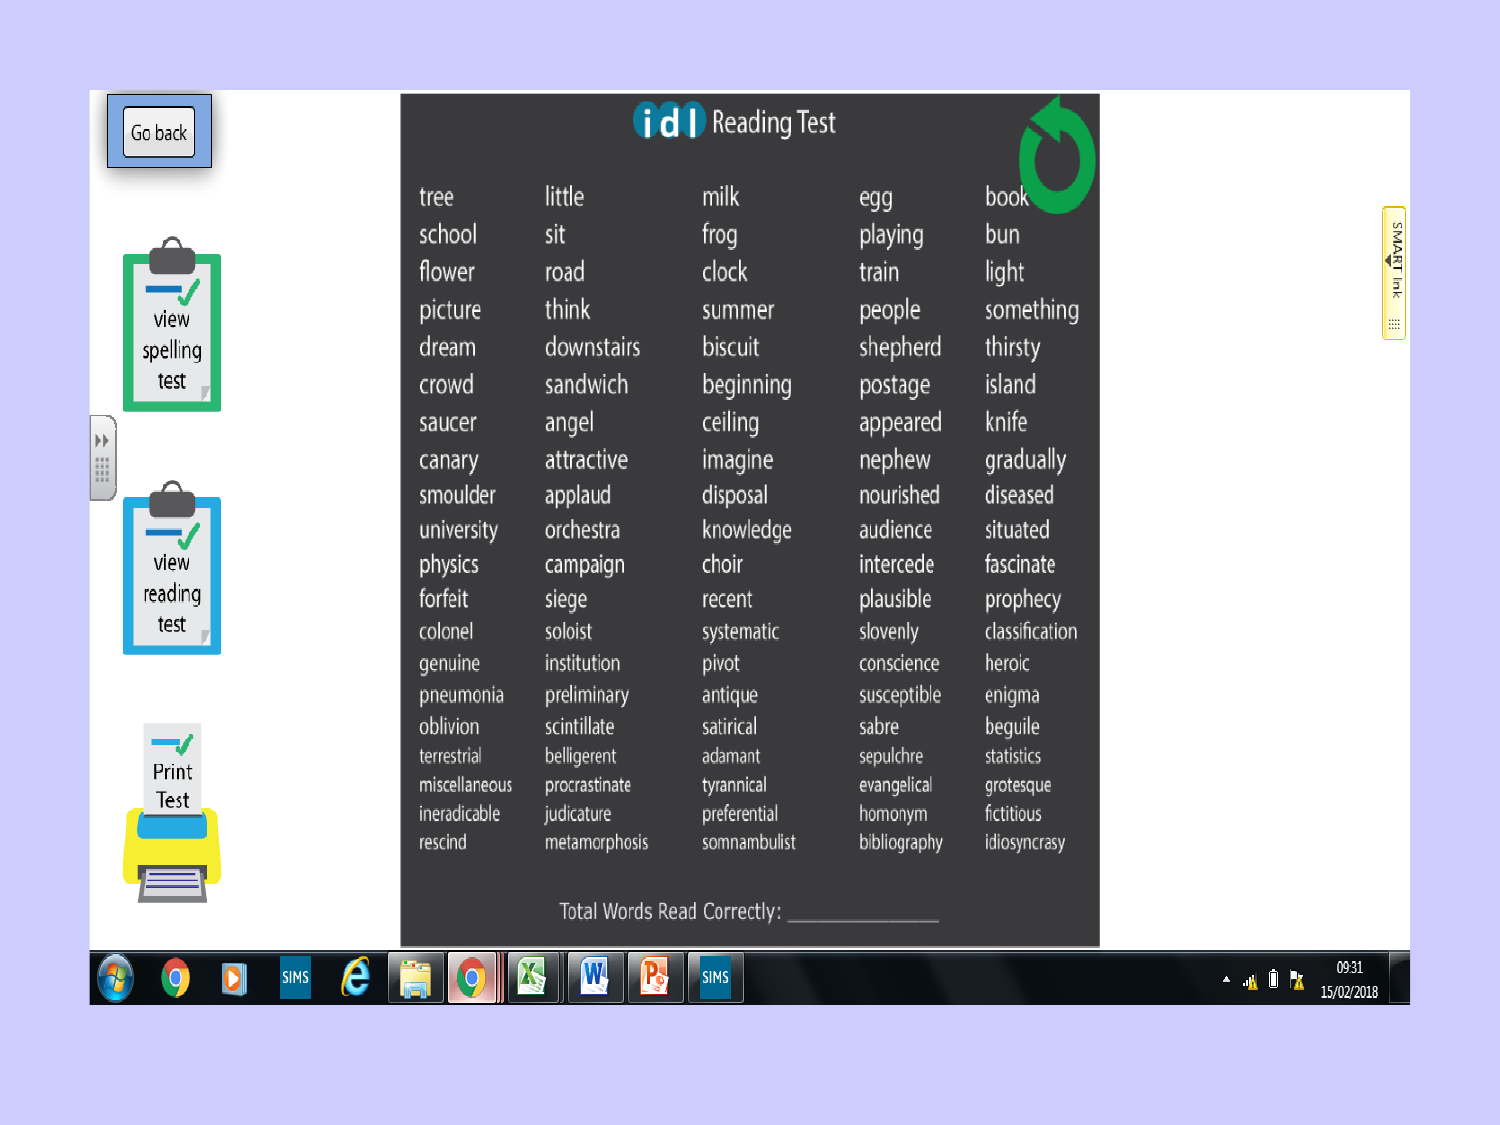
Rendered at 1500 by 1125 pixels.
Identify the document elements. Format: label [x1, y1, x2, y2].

list [89, 89, 1411, 1006]
